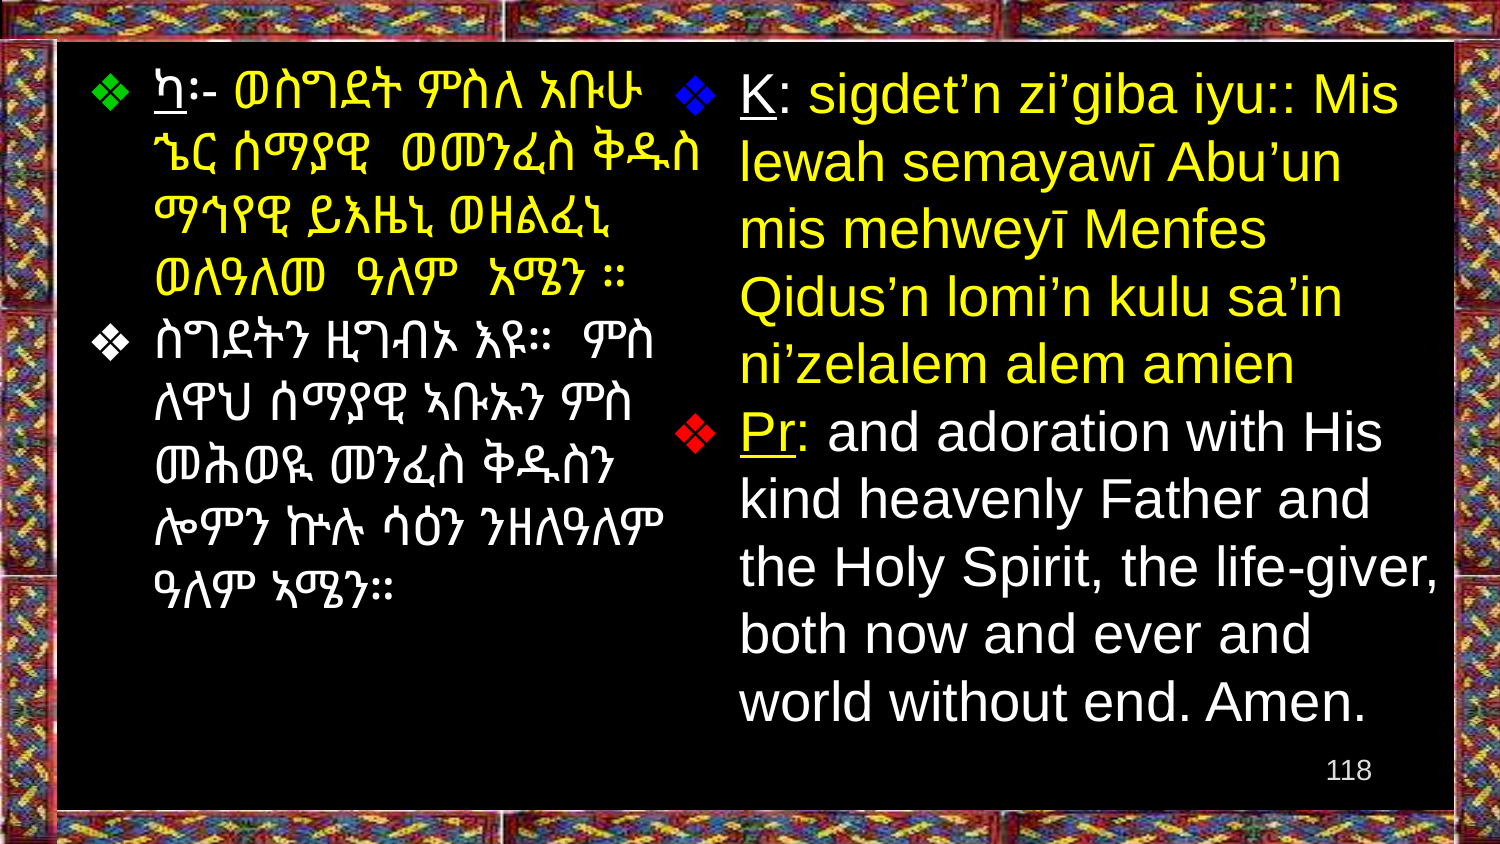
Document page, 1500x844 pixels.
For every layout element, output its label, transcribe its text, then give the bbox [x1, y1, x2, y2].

picture [0, 0, 1500, 844]
list ካ፡- ወስግደት ምስለ አቡሁ ኄር ሰማያዊ ወመንፈስ ቅዱስ ማኅየዊ ይእዜኒ ወዘልፈኒ ወለዓለመ ዓለም አሜን ። ስግደትን ዚግብኦ እዩ። ምስ ለዋህ ሰማያዊ ኣቡኡን ምስ መሕወዪ መንፈስ ቅዱስን ሎምን ኵሉ ሳዕን ንዘለዓለም ዓለም ኣሜን። [62, 48, 648, 812]
text_box K: sigdet’n zi’giba iyu:: Mis lewah semayawī Abu’un mis mehweyī Menfes Qidus’n lomi’n kulu sa’in ni’zelalem alem amien Pr: and adoration with His kind heavenly Father and the Holy Spirit, the life-giver, both now and ever and world without end. Amen. [648, 42, 1458, 817]
